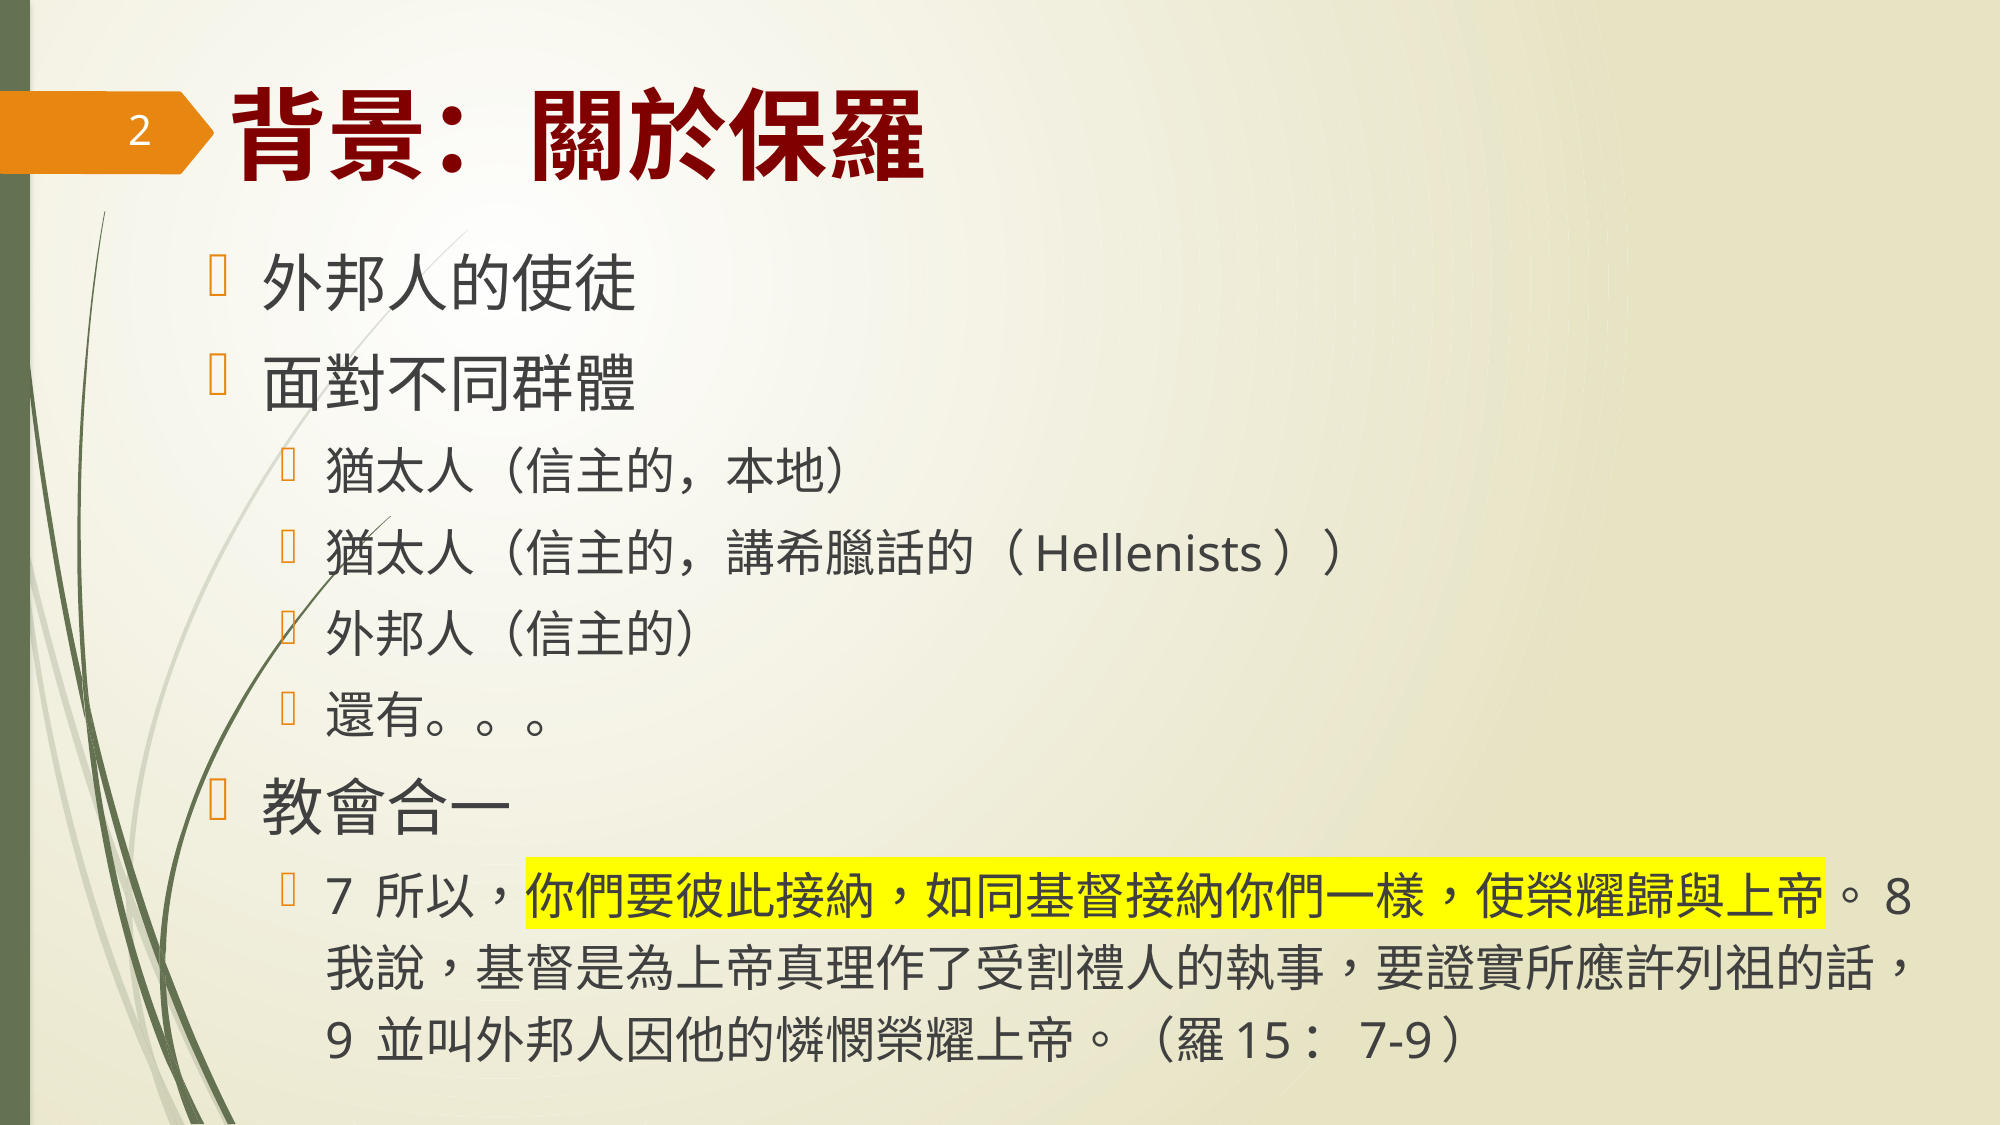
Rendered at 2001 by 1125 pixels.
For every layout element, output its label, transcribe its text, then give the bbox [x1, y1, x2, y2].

slide_number 2 [71, 102, 168, 163]
list 外邦人的使徒 面對不同群體 猶太人（信主的，本地） 猶太人（信主的，講希臘話的（Hellenists）） 外邦人（信主的） 還有。。。 教會合一 7 所以，你們要彼此接納，如同基督接納你們一樣，使榮耀歸與上帝。8 我說，基督是為上帝真理作了受割禮人的執事，要證實所應許列祖的話，9 並叫外邦人因他的憐憫榮耀上帝。（羅15：7-9） [192, 221, 1937, 1083]
title 背景：關於保羅 [212, 55, 1937, 211]
